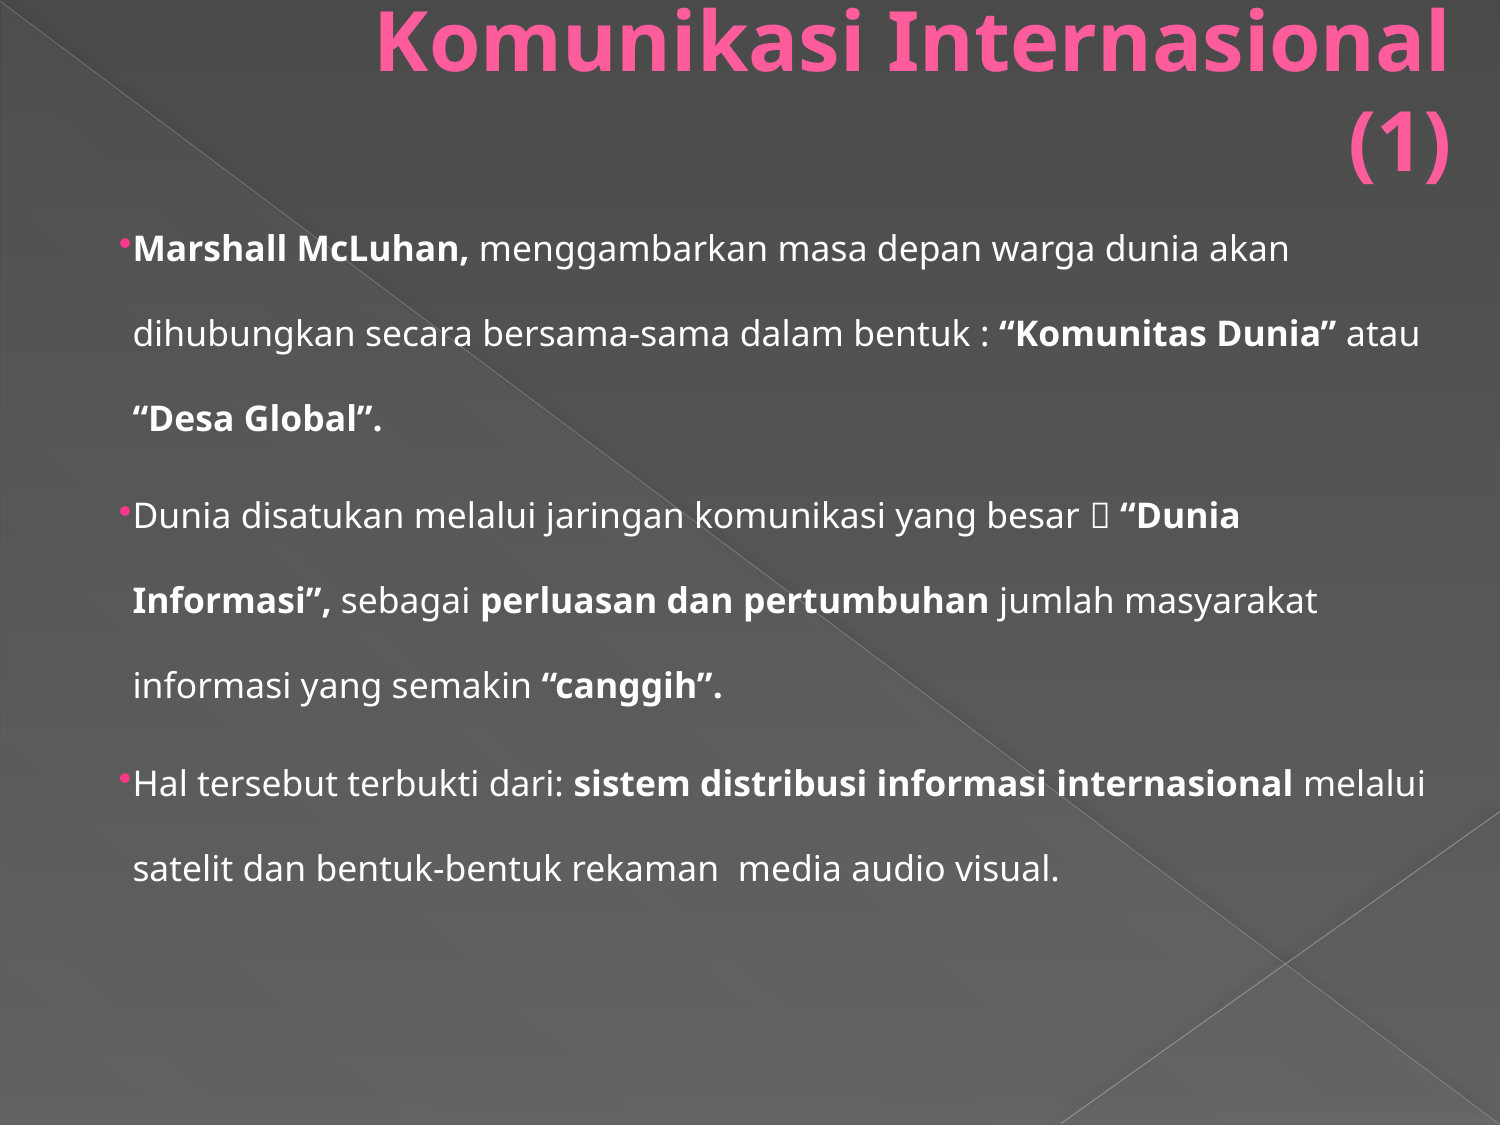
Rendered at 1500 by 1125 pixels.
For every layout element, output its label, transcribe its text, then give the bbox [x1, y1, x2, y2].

title Komunikasi Internasional (1) [292, 35, 1468, 141]
list Marshall McLuhan, menggambarkan masa depan warga dunia akan dihubungkan secara bersama-sama dalam bentuk : “Komunitas Dunia” atau “Desa Global”. Dunia disatukan melalui jaringan komunikasi yang besar  “Dunia Informasi”, sebagai perluasan dan pertumbuhan jumlah masyarakat informasi yang semakin “canggih”. Hal tersebut terbukti dari: sistem distribusi informasi internasional melalui satelit dan bentuk-bentuk rekaman media audio visual. [105, 175, 1444, 903]
